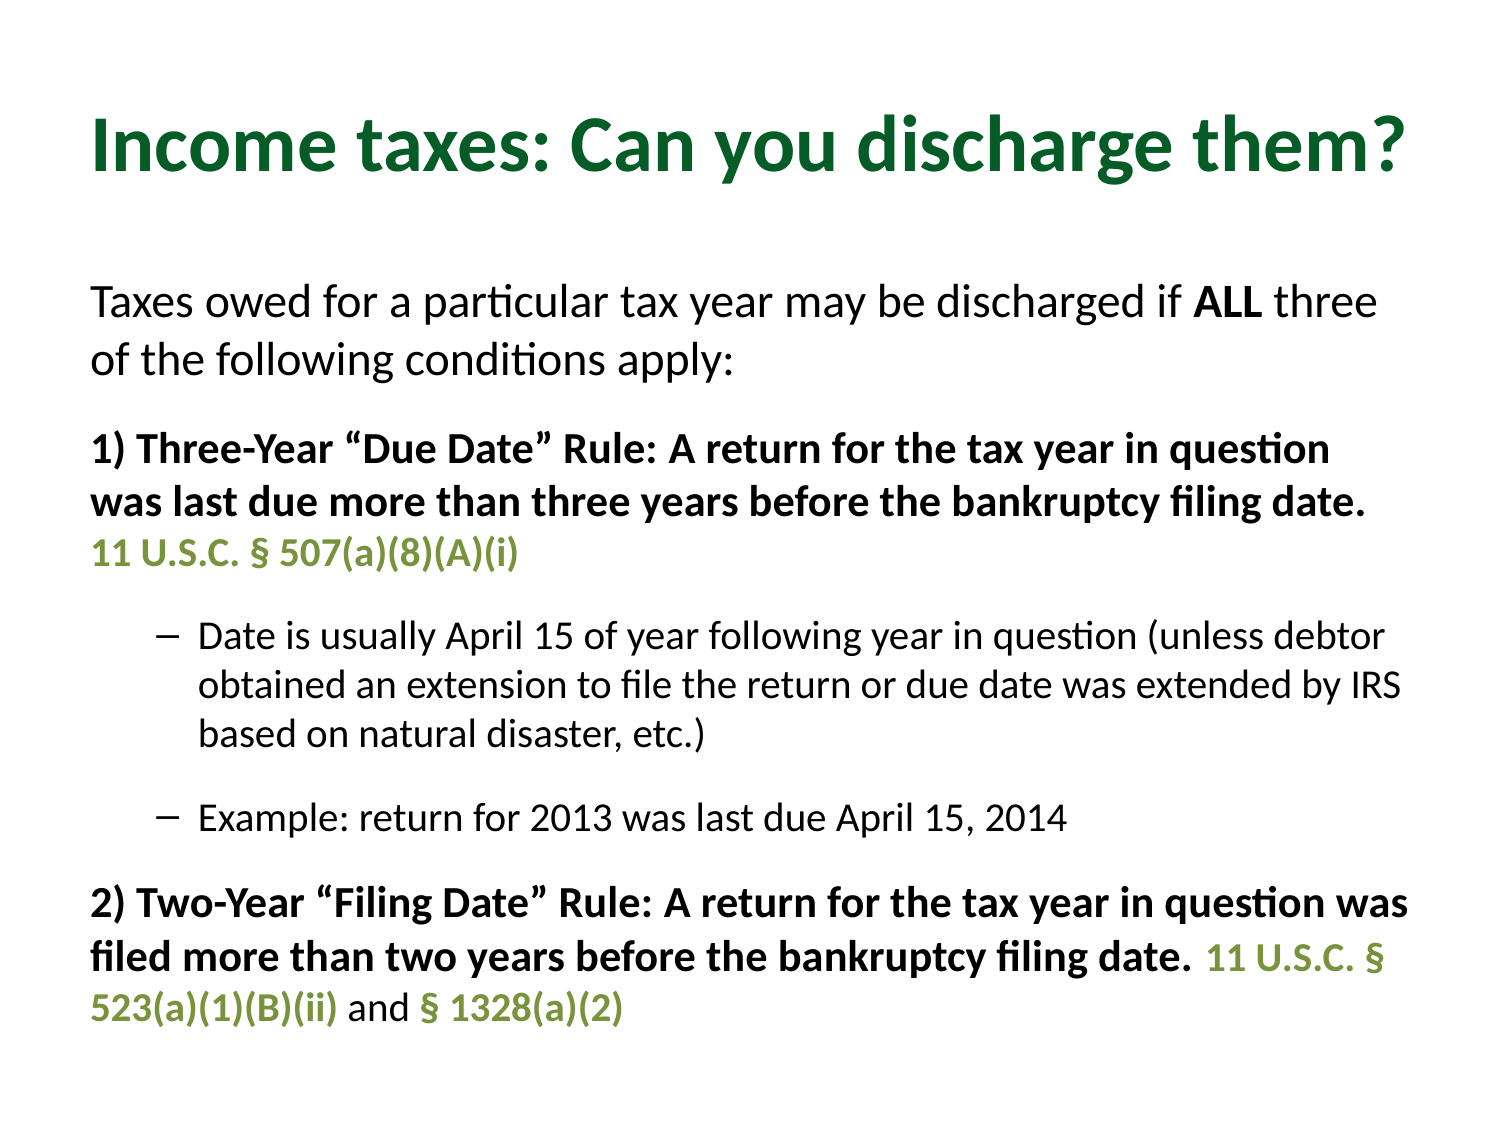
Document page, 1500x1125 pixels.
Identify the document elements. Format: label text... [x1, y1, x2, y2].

list Taxes owed for a particular tax year may be discharged if ALL three of the following conditions apply: 1) Three-Year “Due Date” Rule: A return for the tax year in question was last due more than three years before the bankruptcy filing date. 11 U.S.C. § 507(a)(8)(A)(i) Date is usually April 15 of year following year in question (unless debtor obtained an extension to file the return or due date was extended by IRS based on natural disaster, etc.) Example: return for 2013 was last due April 15, 2014 2) Two-Year “Filing Date” Rule: A return for the tax year in question was filed more than two years before the bankruptcy filing date. 11 U.S.C. § 523(a)(1)(B)(ii) and § 1328(a)(2) [75, 262, 1425, 1038]
title Income taxes: Can you discharge them? [75, 45, 1425, 233]
